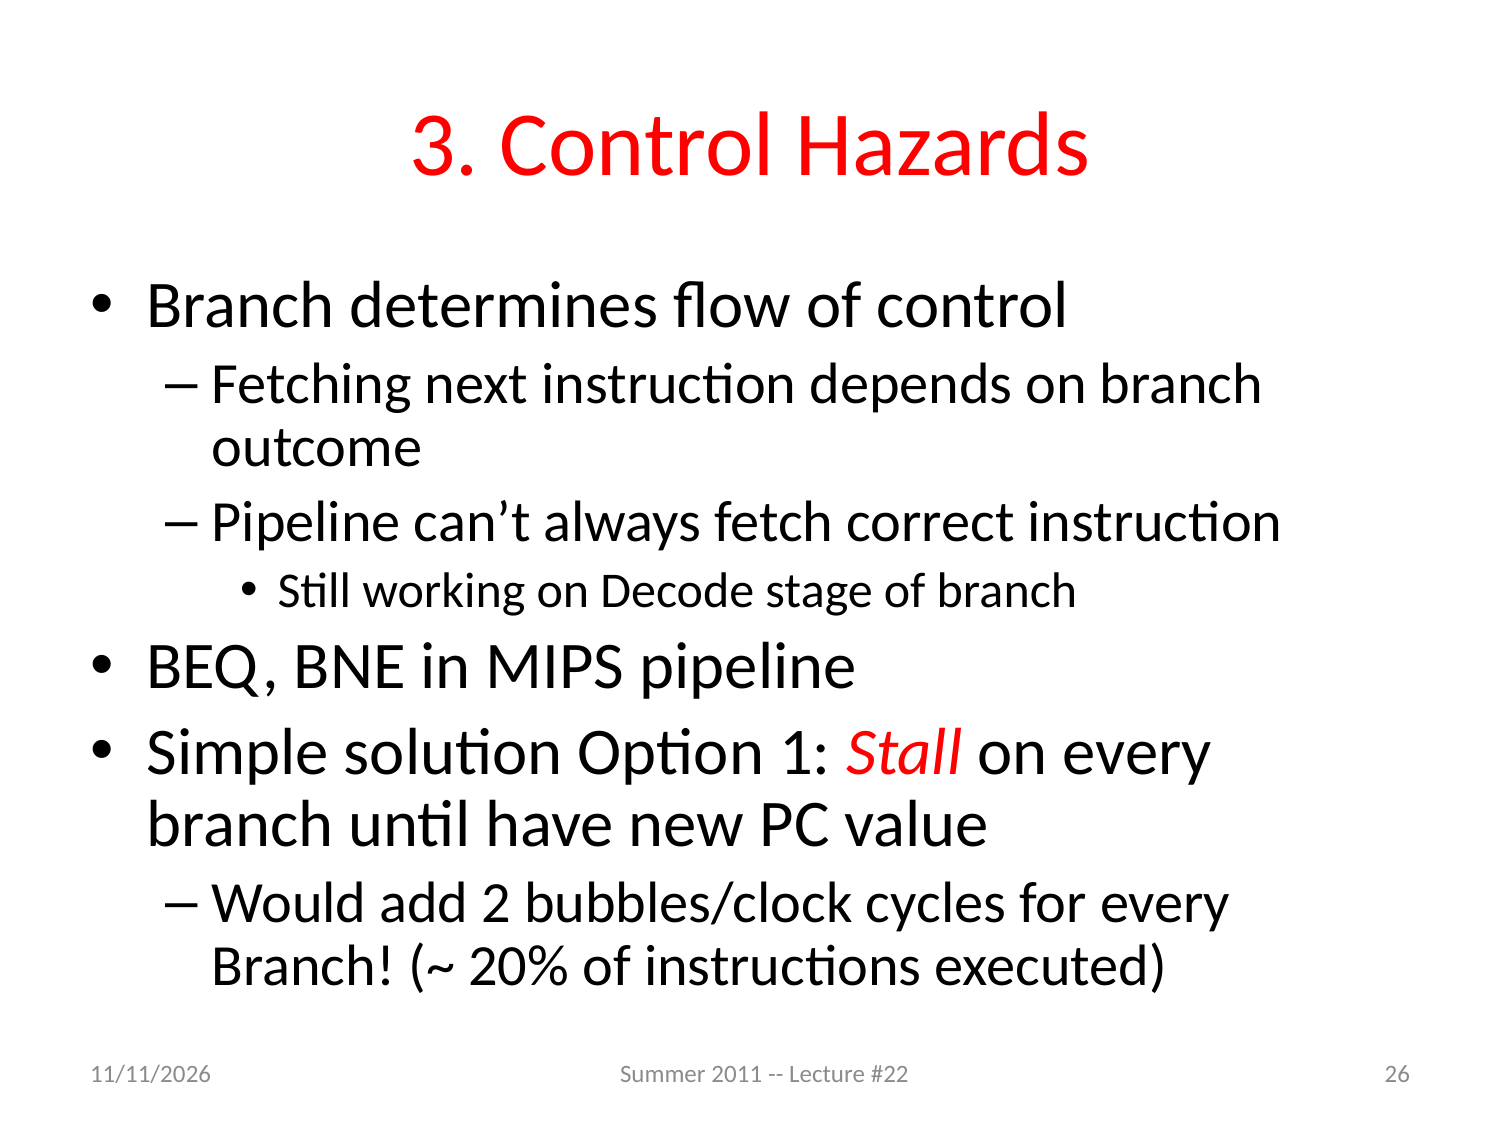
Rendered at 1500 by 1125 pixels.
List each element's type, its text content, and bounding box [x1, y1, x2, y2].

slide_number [75, 1053, 425, 1103]
footer Summer 2011 -- Lecture #22 [589, 1053, 940, 1103]
list Branch determines flow of control Fetching next instruction depends on branch outcome Pipeline can’t always fetch correct instruction Still working on Decode stage of branch BEQ, BNE in MIPS pipeline Simple solution Option 1: Stall on every branch until have new PC value Would add 2 bubbles/clock cycles for every Branch! (~ 20% of instructions executed) [75, 262, 1425, 1053]
slide_number 26 [1074, 1042, 1425, 1103]
title 3. Control Hazards [75, 45, 1425, 233]
